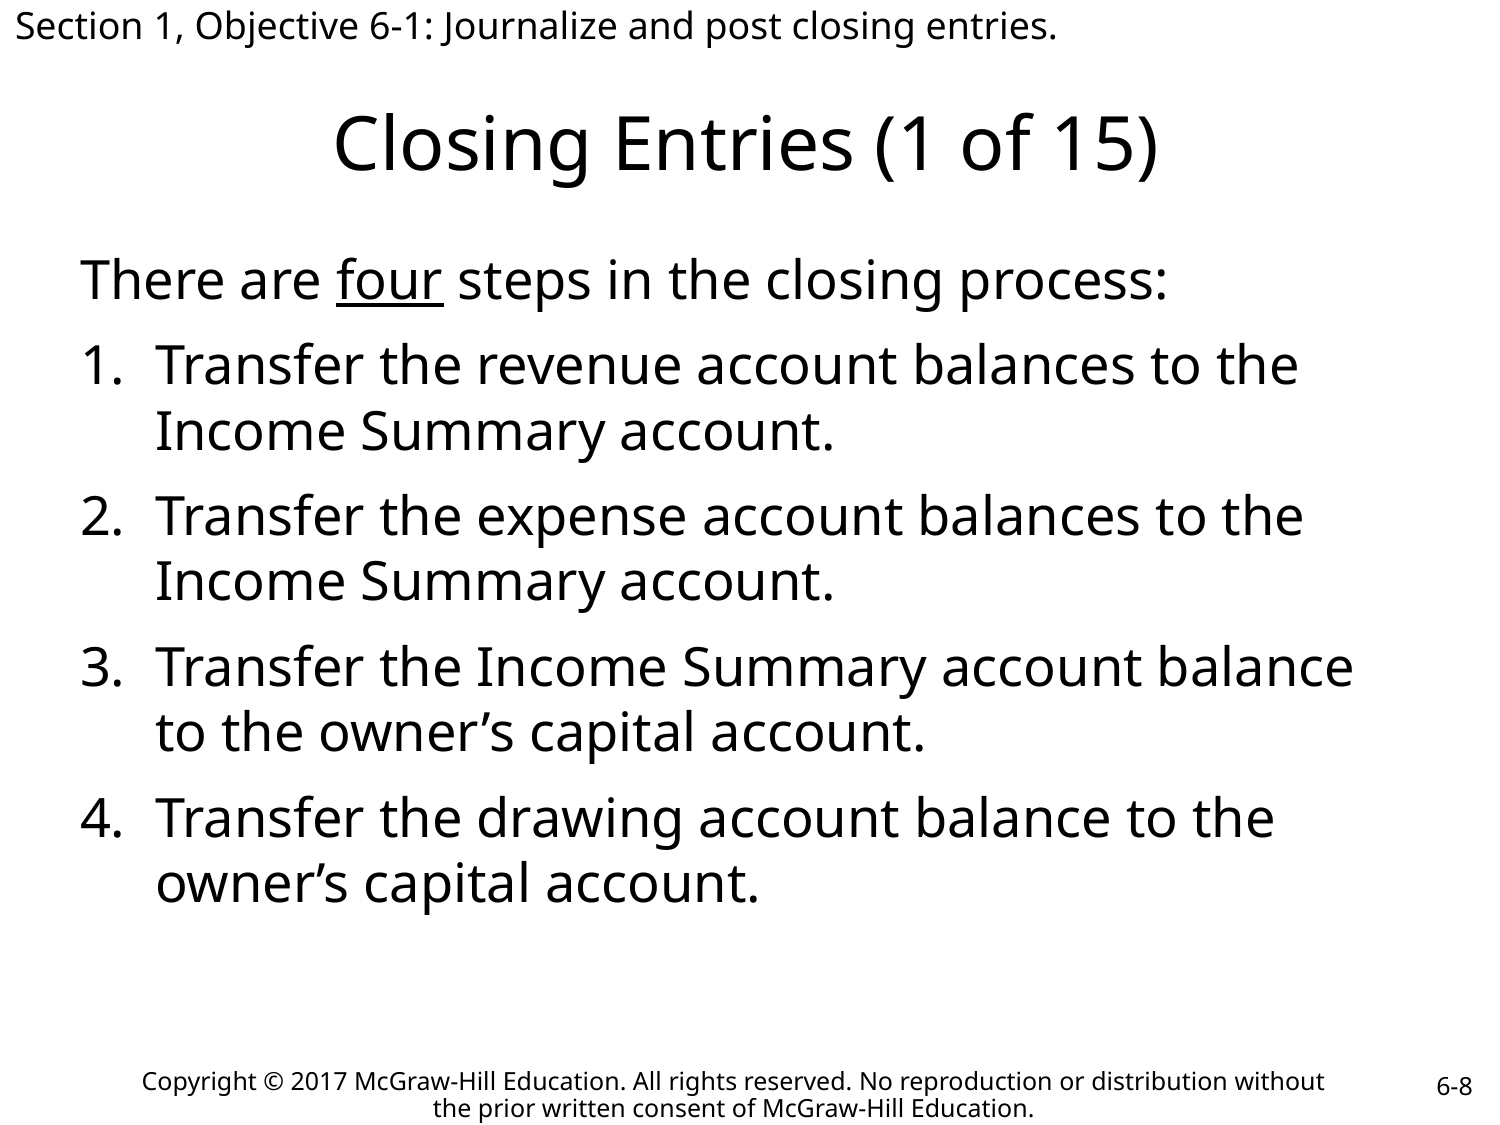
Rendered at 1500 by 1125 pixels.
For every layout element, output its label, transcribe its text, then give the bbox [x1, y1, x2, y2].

title Closing Entries (1 of 15) [40, 80, 1453, 213]
list Section 1, Objective 6-1: Journalize and post closing entries. [0, 0, 1500, 60]
list There are four steps in the closing process: Transfer the revenue account balances to the Income Summary account. Transfer the expense account balances to the Income Summary account. Transfer the Income Summary account balance to the owner’s capital account. Transfer the drawing account balance to the owner’s capital account. [65, 237, 1425, 1038]
